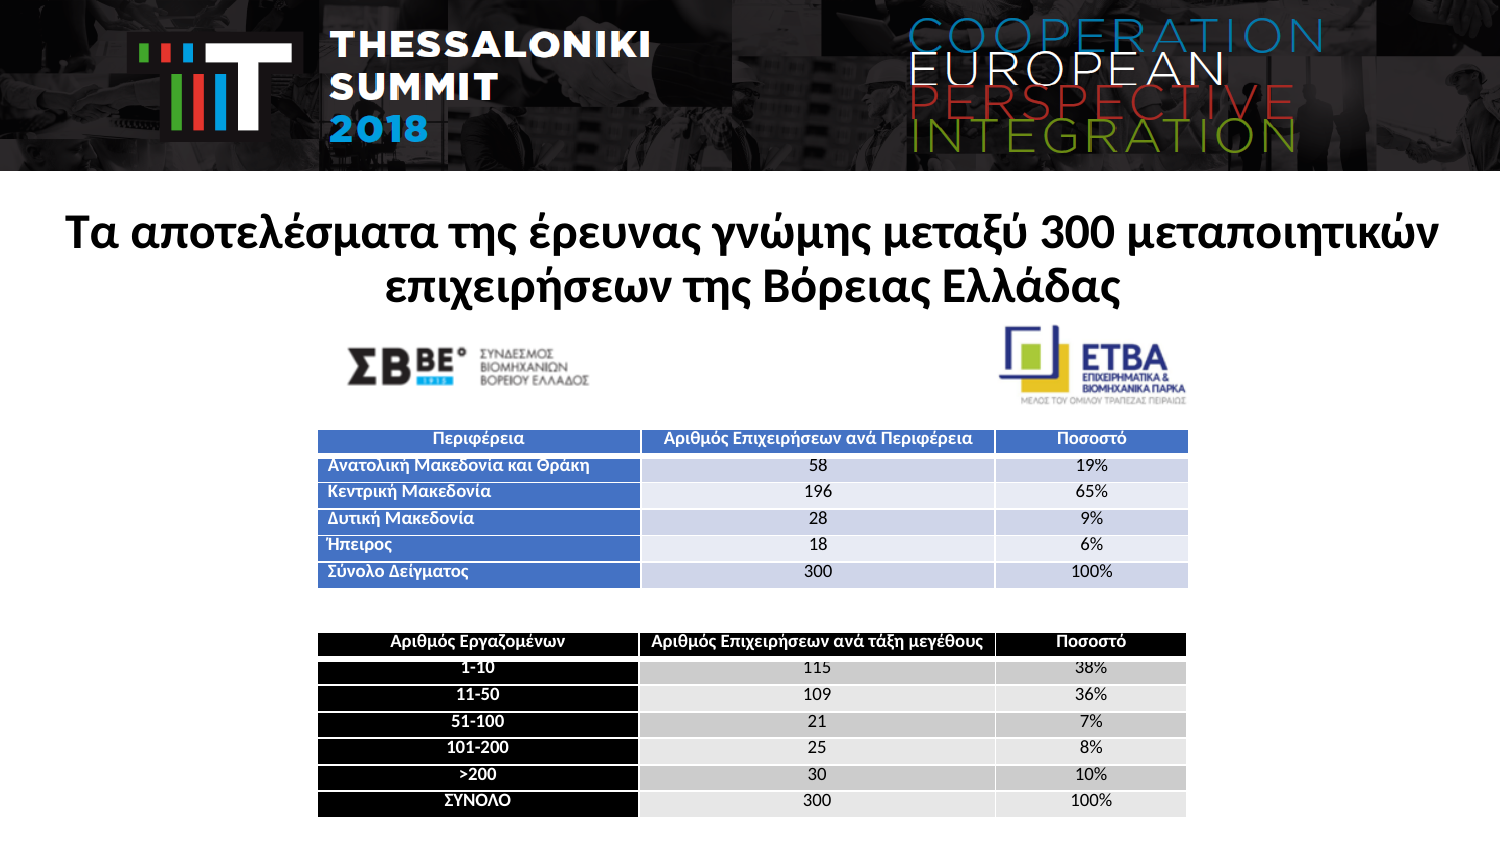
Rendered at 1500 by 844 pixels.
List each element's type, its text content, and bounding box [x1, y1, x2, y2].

table_cell 7% [996, 713, 1186, 737]
table_cell 100% [996, 563, 1188, 588]
table_cell 115 [640, 662, 995, 684]
table_cell 11-50 [318, 686, 638, 711]
table_cell 101-200 [318, 739, 638, 764]
table_cell Ήπειρος [318, 536, 640, 561]
table_header Περιφέρεια [318, 430, 640, 453]
table_cell 58 [642, 459, 994, 482]
picture [328, 317, 1195, 413]
table_cell 21 [640, 713, 995, 737]
table_header Αριθμός Επιχειρήσεων ανά Περιφέρεια [642, 430, 994, 453]
table_cell 19% [996, 459, 1188, 482]
table_cell 109 [640, 686, 995, 711]
table_cell 196 [642, 483, 994, 508]
table_cell 6% [996, 536, 1188, 561]
table_cell 8% [996, 739, 1186, 764]
table_cell Σύνολο Δείγματος [318, 563, 640, 588]
table_cell Δυτική Μακεδονία [318, 510, 640, 535]
table_cell 10% [996, 766, 1186, 790]
table_cell 300 [642, 563, 994, 588]
table_cell 18 [642, 536, 994, 561]
table_cell 65% [996, 483, 1188, 508]
table_header Ποσοστό [996, 430, 1188, 453]
table_cell Κεντρική Μακεδονία [318, 483, 640, 508]
table_cell 51-100 [318, 713, 638, 737]
table_cell >200 [318, 766, 638, 790]
table_header Αριθμός Εργαζομένων [318, 633, 638, 656]
table_header Ποσοστό [996, 633, 1186, 656]
table_cell 300 [640, 792, 995, 817]
table_cell ΣΥΝΟΛΟ [318, 792, 638, 817]
table_cell 38% [996, 662, 1186, 684]
picture [0, 0, 1500, 171]
table_cell 25 [640, 739, 995, 764]
table_cell Ανατολική Μακεδονία και Θράκη [318, 459, 640, 482]
table_cell 9% [996, 510, 1188, 535]
list Τα αποτελέσματα της έρευνας γνώμης μεταξύ 300 μεταποιητικών επιχειρήσεων της Βόρειας Ελλάδας [14, 198, 1491, 318]
table_cell 100% [996, 792, 1186, 817]
table_header Αριθμός Επιχειρήσεων ανά τάξη μεγέθους [640, 633, 995, 656]
table_cell 28 [642, 510, 994, 535]
table_cell 1-10 [318, 662, 638, 684]
table_cell 30 [640, 766, 995, 790]
table_cell 36% [996, 686, 1186, 711]
